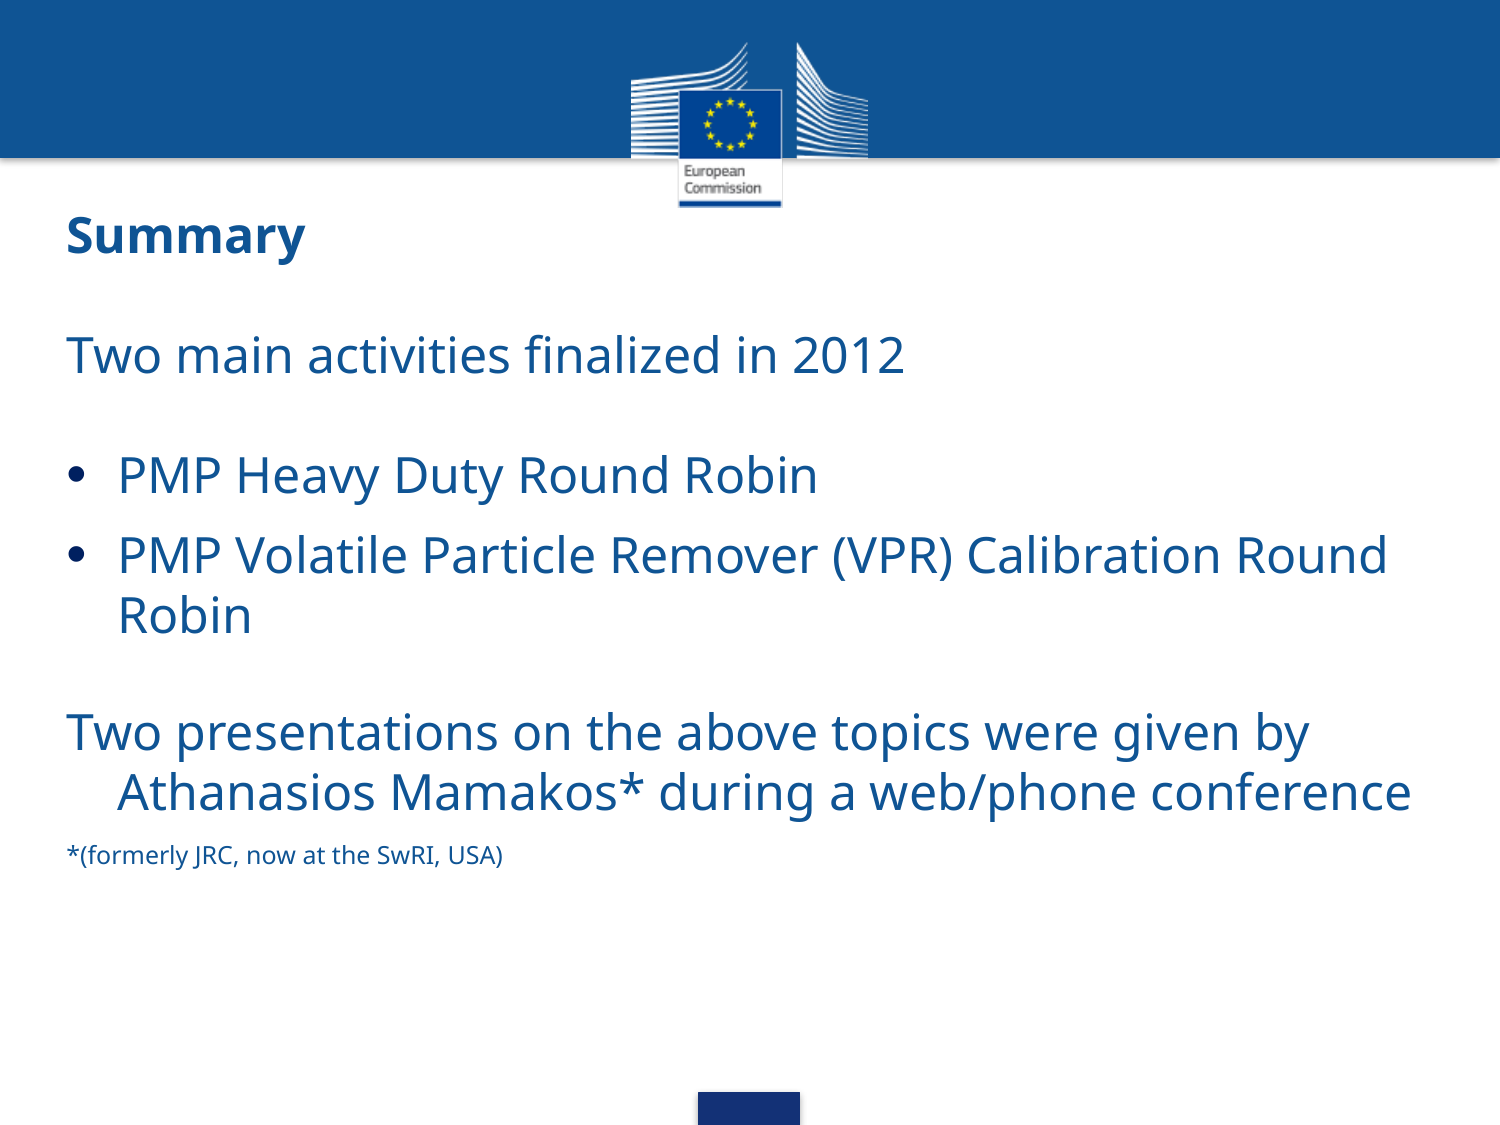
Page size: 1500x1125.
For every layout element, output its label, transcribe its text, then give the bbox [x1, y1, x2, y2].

picture [631, 42, 868, 196]
text_box Summary Two main activities finalized in 2012 PMP Heavy Duty Round Robin PMP Volatile Particle Remover (VPR) Calibration Round Robin Two presentations on the above topics were given by Athanasios Mamakos* during a web/phone conference *(formerly JRC, now at the SwRI, USA) [52, 196, 1451, 1024]
